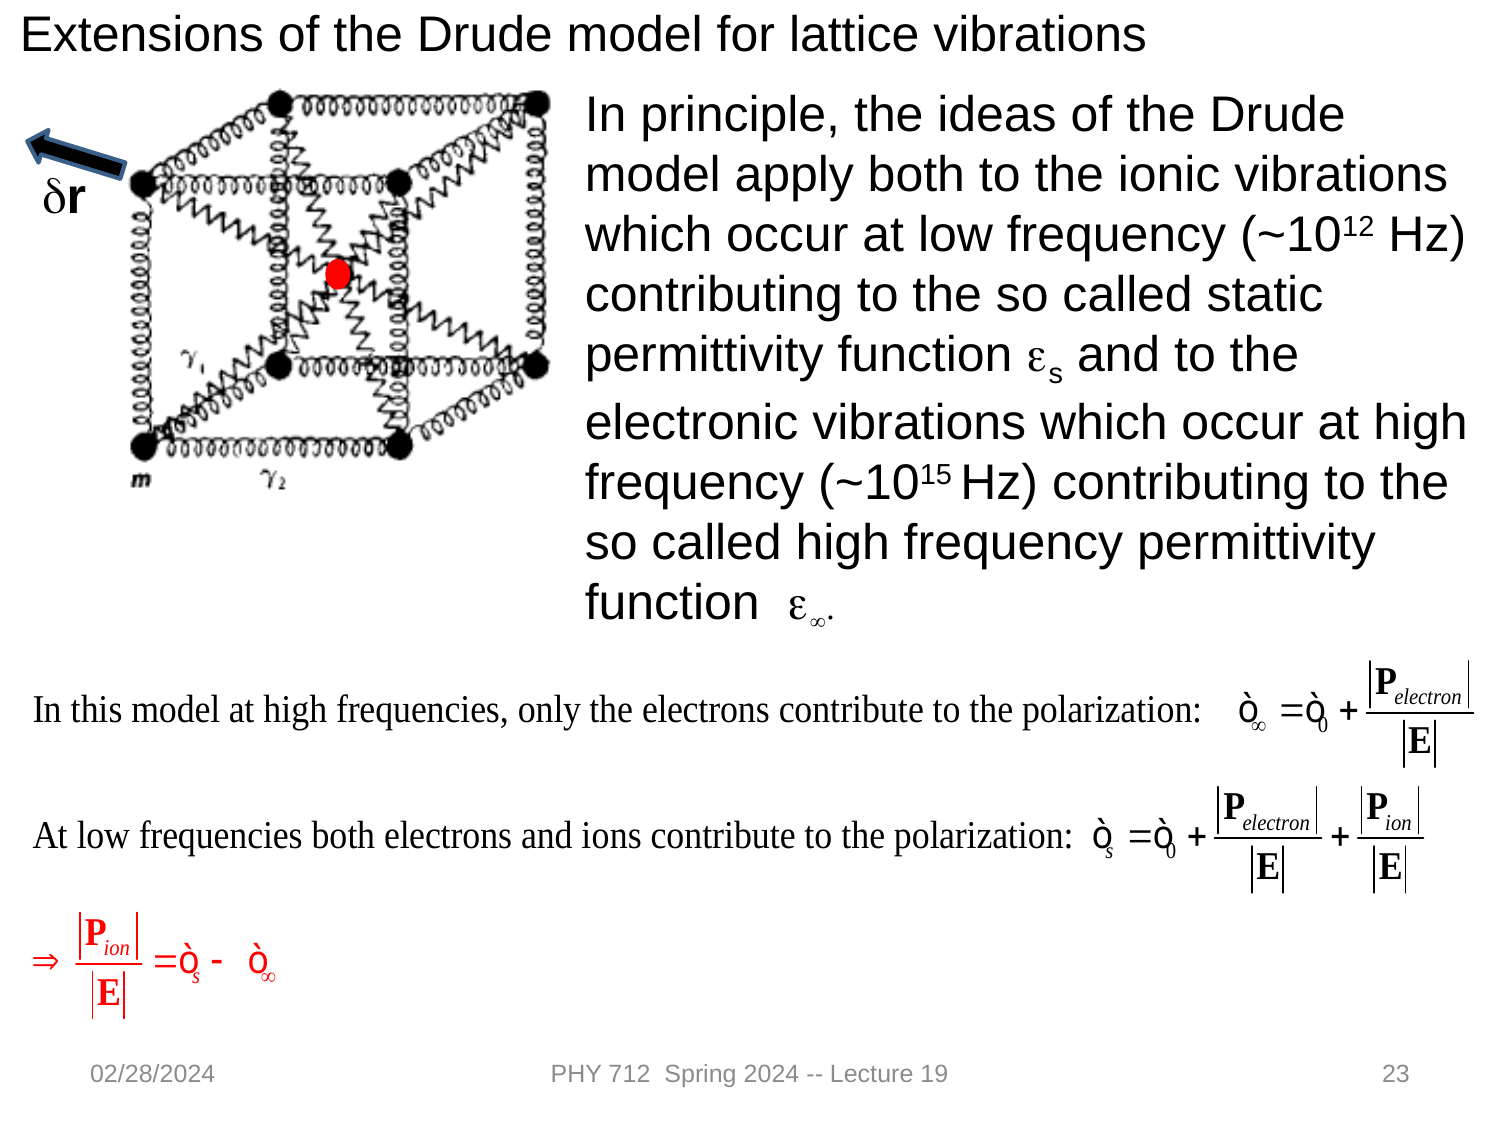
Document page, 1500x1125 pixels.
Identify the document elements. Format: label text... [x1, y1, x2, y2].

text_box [24, 87, 553, 492]
footer PHY 712 Spring 2024 -- Lecture 19 [512, 1042, 988, 1103]
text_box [26, 651, 1481, 1026]
slide_number 23 [1074, 1042, 1425, 1103]
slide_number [75, 1042, 425, 1103]
text_box Extensions of the Drude model for lattice vibrations [5, 0, 1180, 69]
text_box In principle, the ideas of the Drude model apply both to the ionic vibrations which occur at low frequency (~1012 Hz) contributing to the so called static permittivity function es and to the electronic vibrations which occur at high frequency (~1015 Hz) contributing to the so called high frequency permittivity function e¥. [570, 73, 1500, 641]
